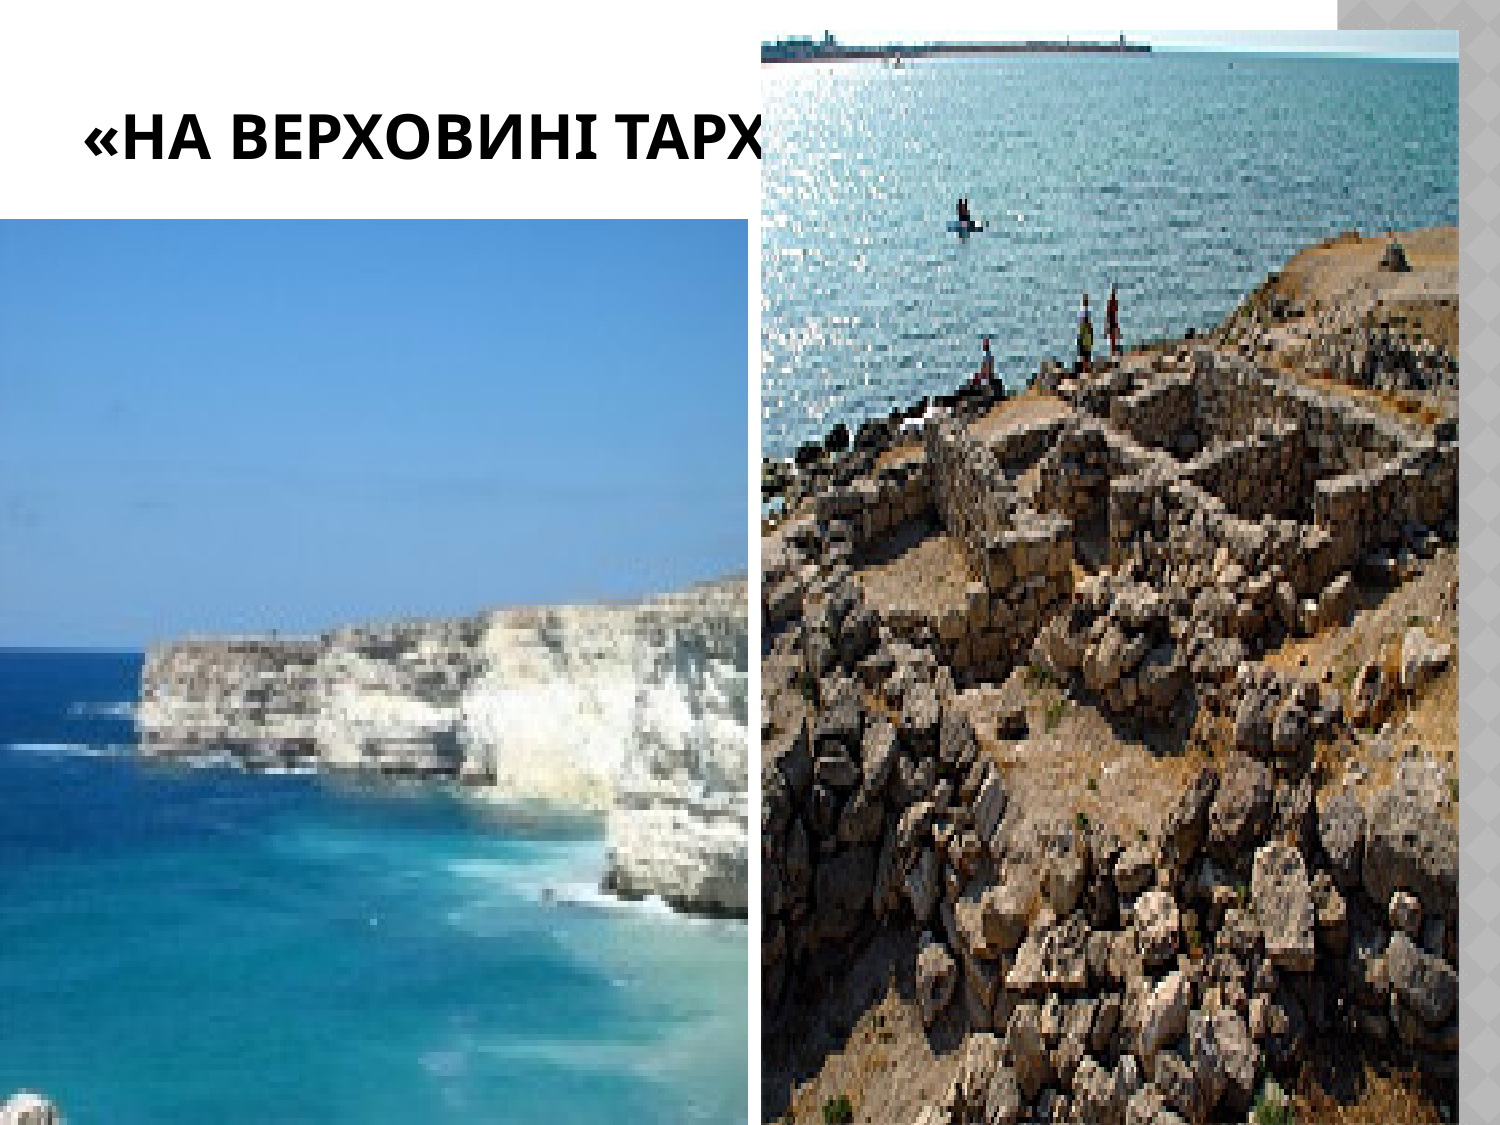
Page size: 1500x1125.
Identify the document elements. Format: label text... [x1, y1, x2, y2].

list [0, 219, 749, 1125]
picture [761, 30, 1460, 1125]
title «На верховині Тарханкутській» [75, 52, 755, 173]
